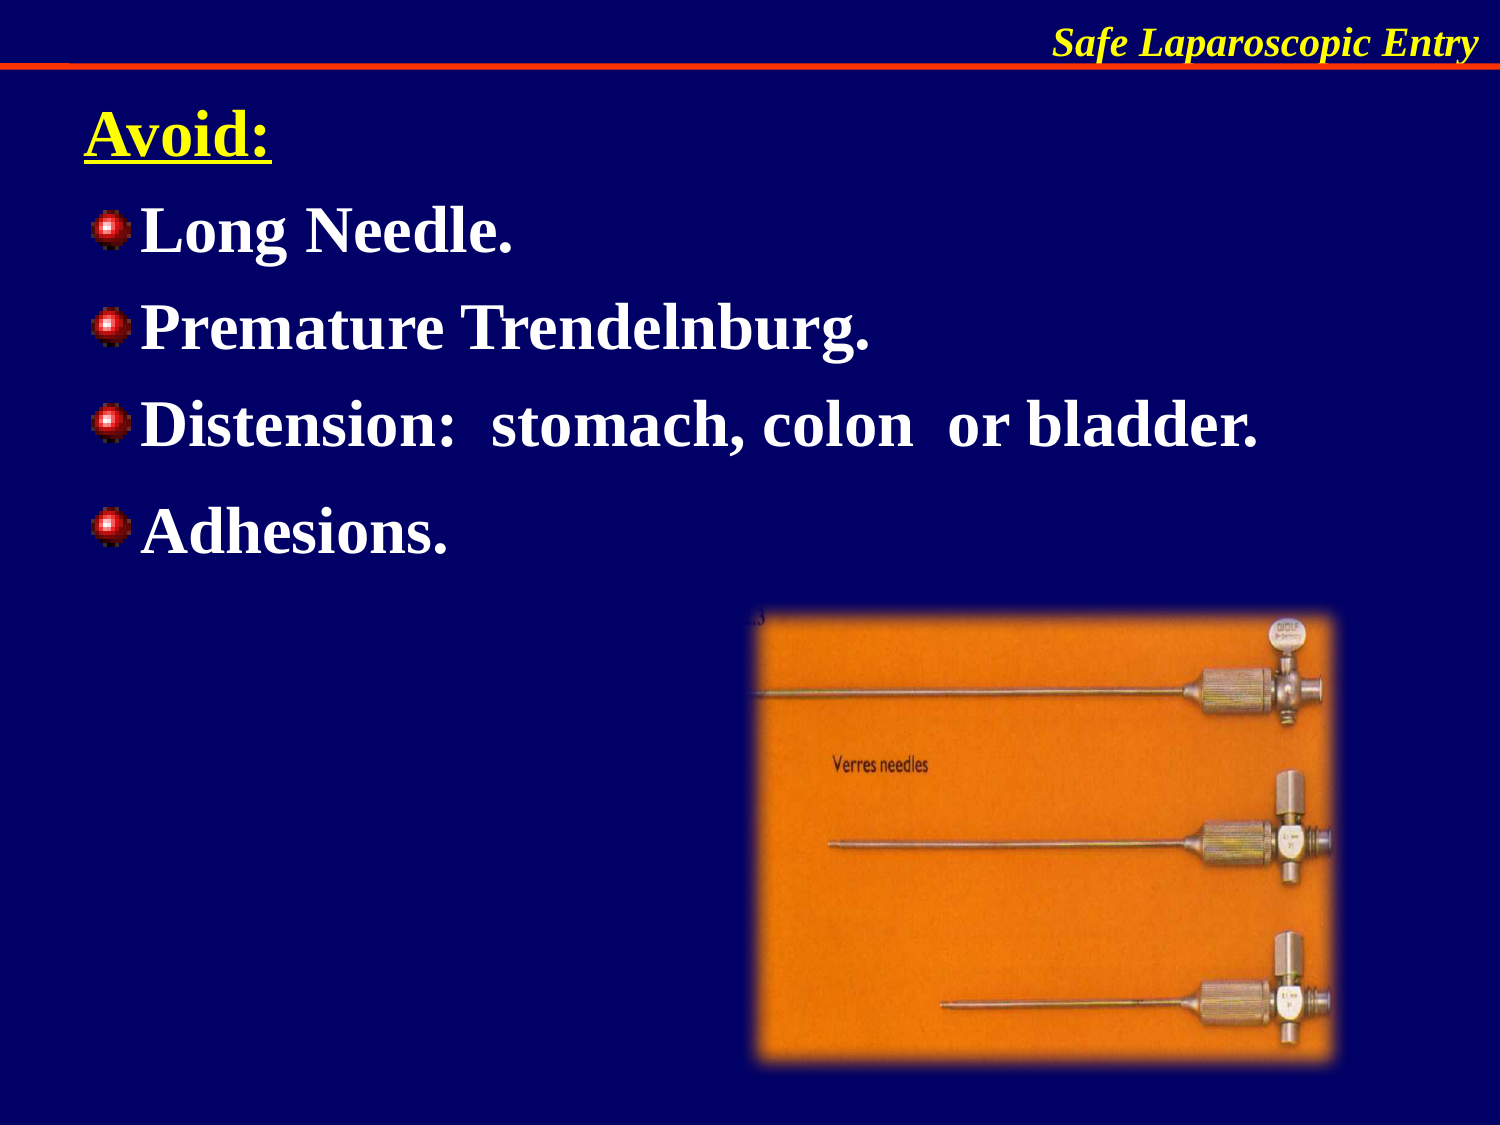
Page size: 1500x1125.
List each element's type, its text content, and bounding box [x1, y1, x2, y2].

picture [83, 395, 131, 443]
picture [739, 598, 1350, 1079]
picture [83, 299, 131, 347]
picture [83, 499, 131, 547]
picture [83, 202, 131, 250]
list Avoid: Long Needle. Premature Trendelnburg. Distension: stomach, colon or bladder. Adhesions. [37, 82, 1425, 1063]
